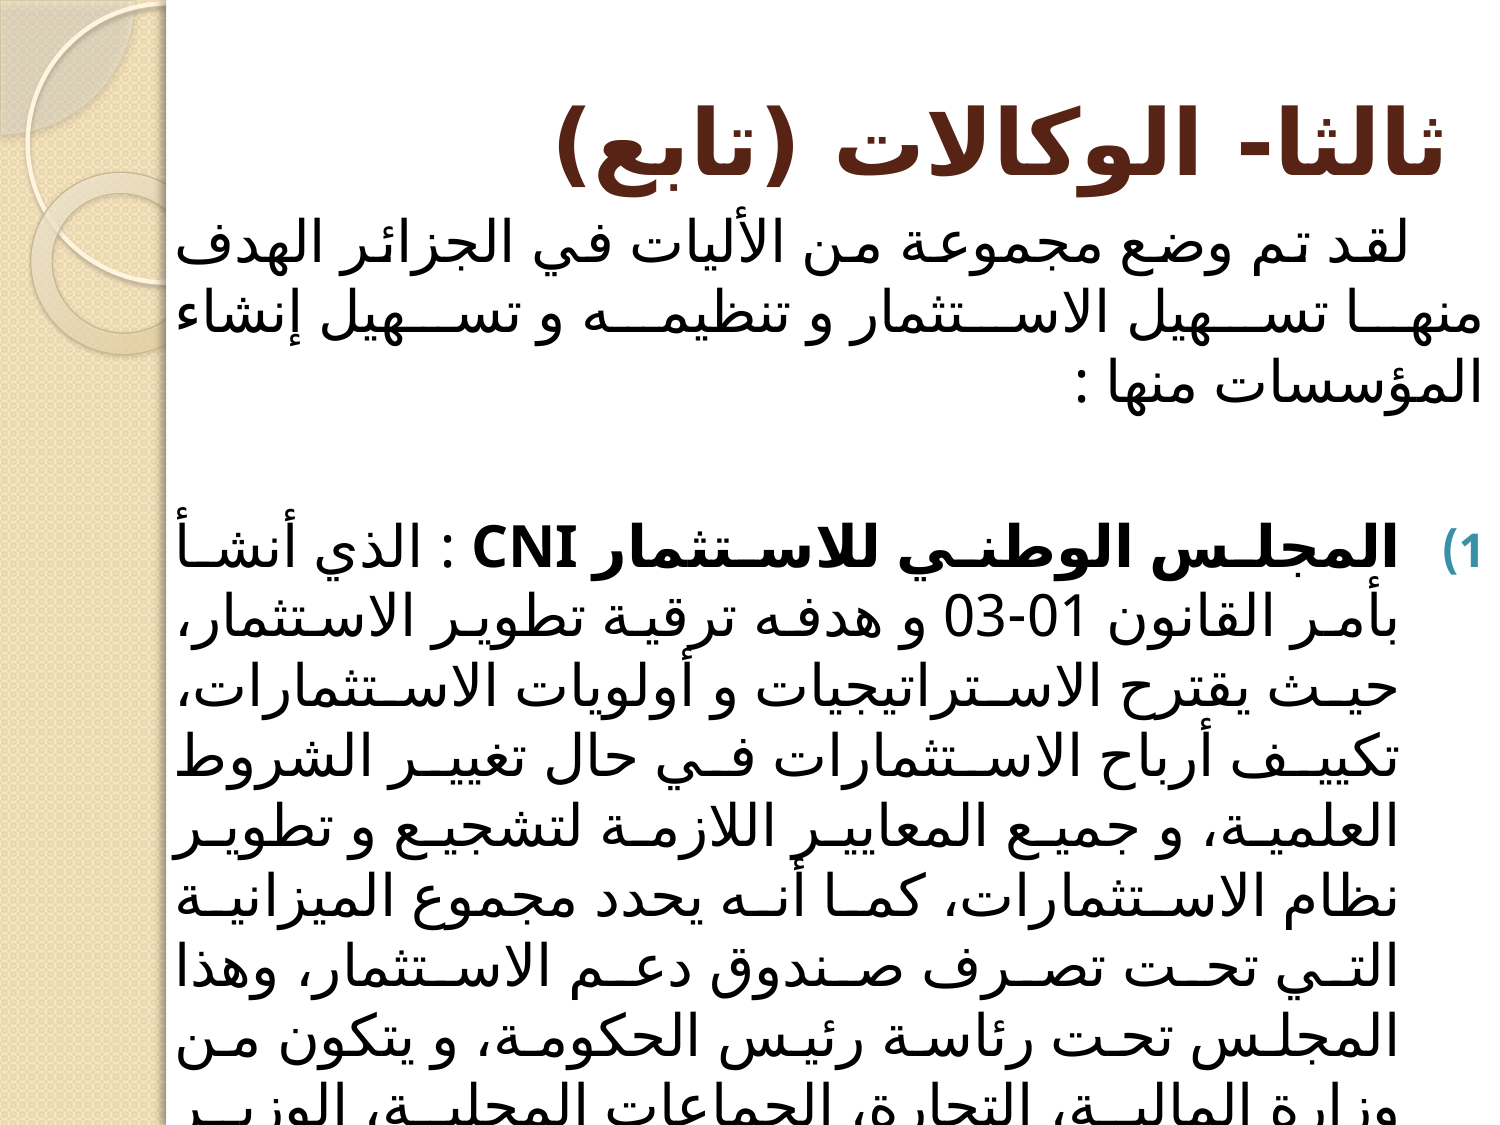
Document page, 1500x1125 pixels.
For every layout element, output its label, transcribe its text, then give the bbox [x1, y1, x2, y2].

title ثالثا- الوكالات (تابع) [235, 45, 1466, 196]
list لقد تم وضع مجموعة من الأليات في الجزائر الهدف منها تسهيل الاستثمار و تنظيمه و تسهيل إنشاء المؤسسات منها : المجلس الوطني للاستثمار CNI : الذي أنشأ بأمر القانون 01-03 و هدفه ترقية تطوير الاستثمار، حيث يقترح الاستراتيجيات و أولويات الاستثمارات، تكييف أرباح الاستثمارات في حال تغيير الشروط العلمية، و جميع المعايير اللازمة لتشجيع و تطوير نظام الاستثمارات، كما أنه يحدد مجموع الميزانية التي تحت تصرف صندوق دعم الاستثمار، وهذا المجلس تحت رئاسة رئيس الحكومة، و يتكون من وزارة المالية، التجارة، الجماعات المحلية، الوزير المكلف بالإصلاح المالي و الأمانة تحت رقابة ANDI [159, 196, 1500, 1125]
